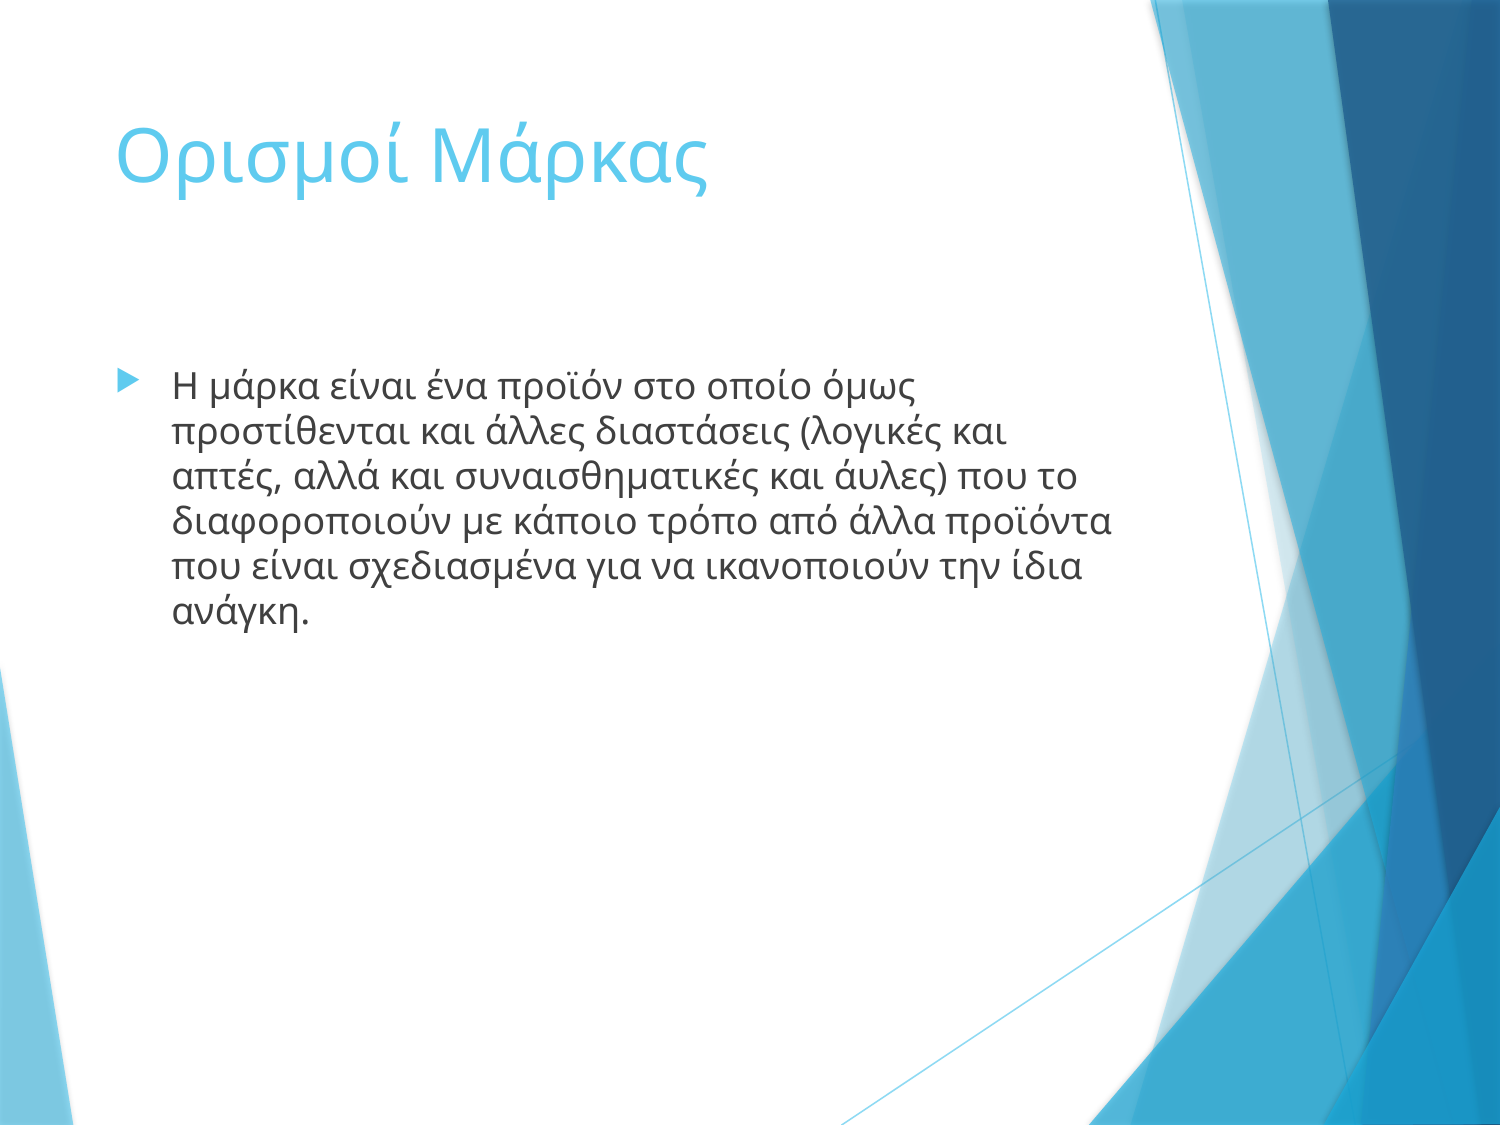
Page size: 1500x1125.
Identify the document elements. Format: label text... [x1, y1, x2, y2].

title Ορισμοί Μάρκας [99, 99, 1142, 317]
list Η μάρκα είναι ένα προϊόν στο οποίο όμως προστίθενται και άλλες διαστάσεις (λογικές και απτές, αλλά και συναισθηματικές και άυλες) που το διαφοροποιούν με κάποιο τρόπο από άλλα προϊόντα που είναι σχεδιασμένα για να ικανοποιούν την ίδια ανάγκη. [99, 354, 1142, 992]
